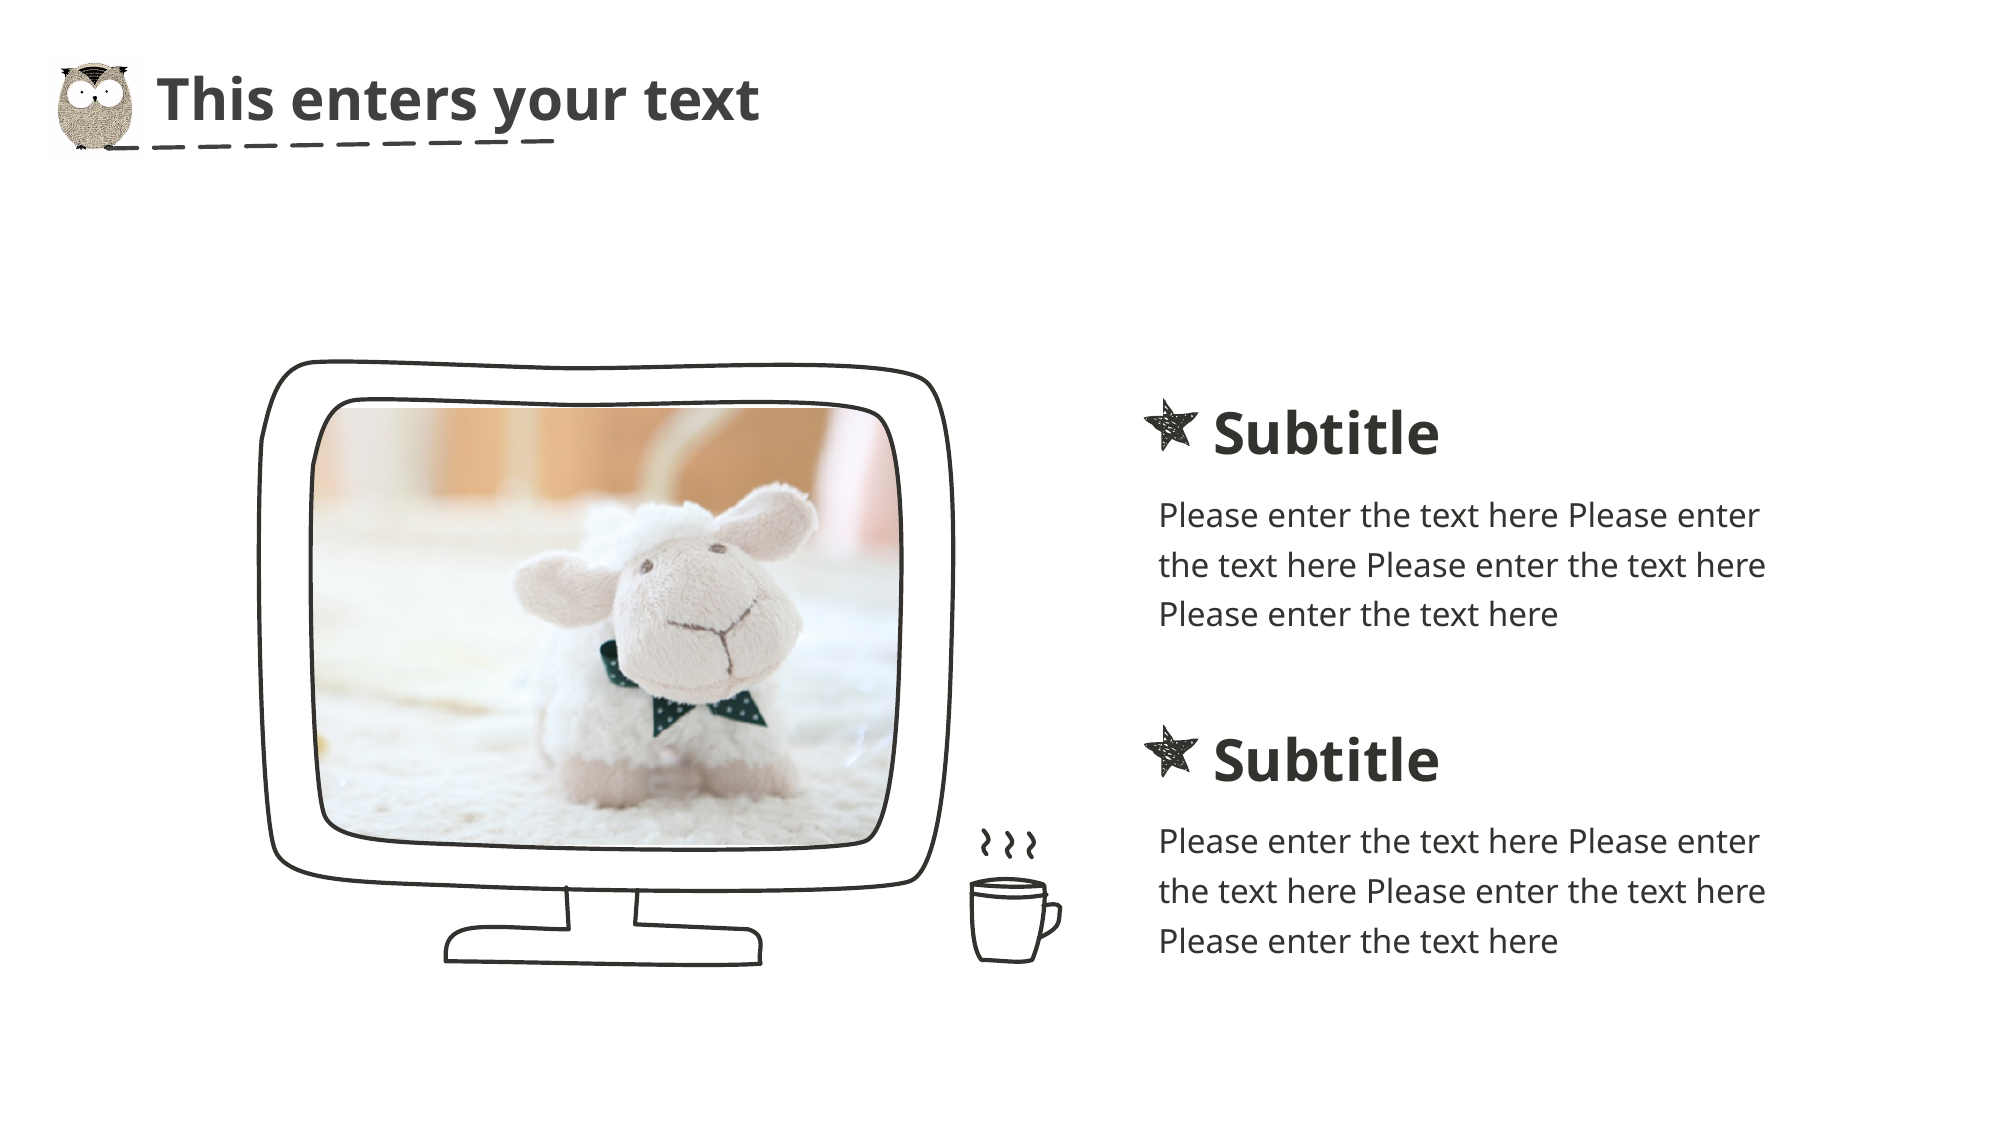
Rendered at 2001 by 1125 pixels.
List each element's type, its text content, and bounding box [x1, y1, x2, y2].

text_box [143, 140, 560, 149]
text_box [444, 886, 762, 967]
text_box Subtitle [1198, 389, 1456, 474]
text_box Subtitle [1198, 715, 1456, 801]
text_box Please enter the text here Please enter the text here Please enter the text here Please enter the text here [1143, 476, 1801, 641]
text_box [1143, 398, 1199, 452]
text_box [1143, 724, 1199, 778]
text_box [971, 830, 1061, 962]
text_box This enters your text [143, 55, 821, 140]
text_box [257, 360, 955, 892]
picture [47, 52, 143, 160]
picture [292, 408, 924, 845]
text_box Please enter the text here Please enter the text here Please enter the text here Please enter the text here [1143, 802, 1801, 968]
